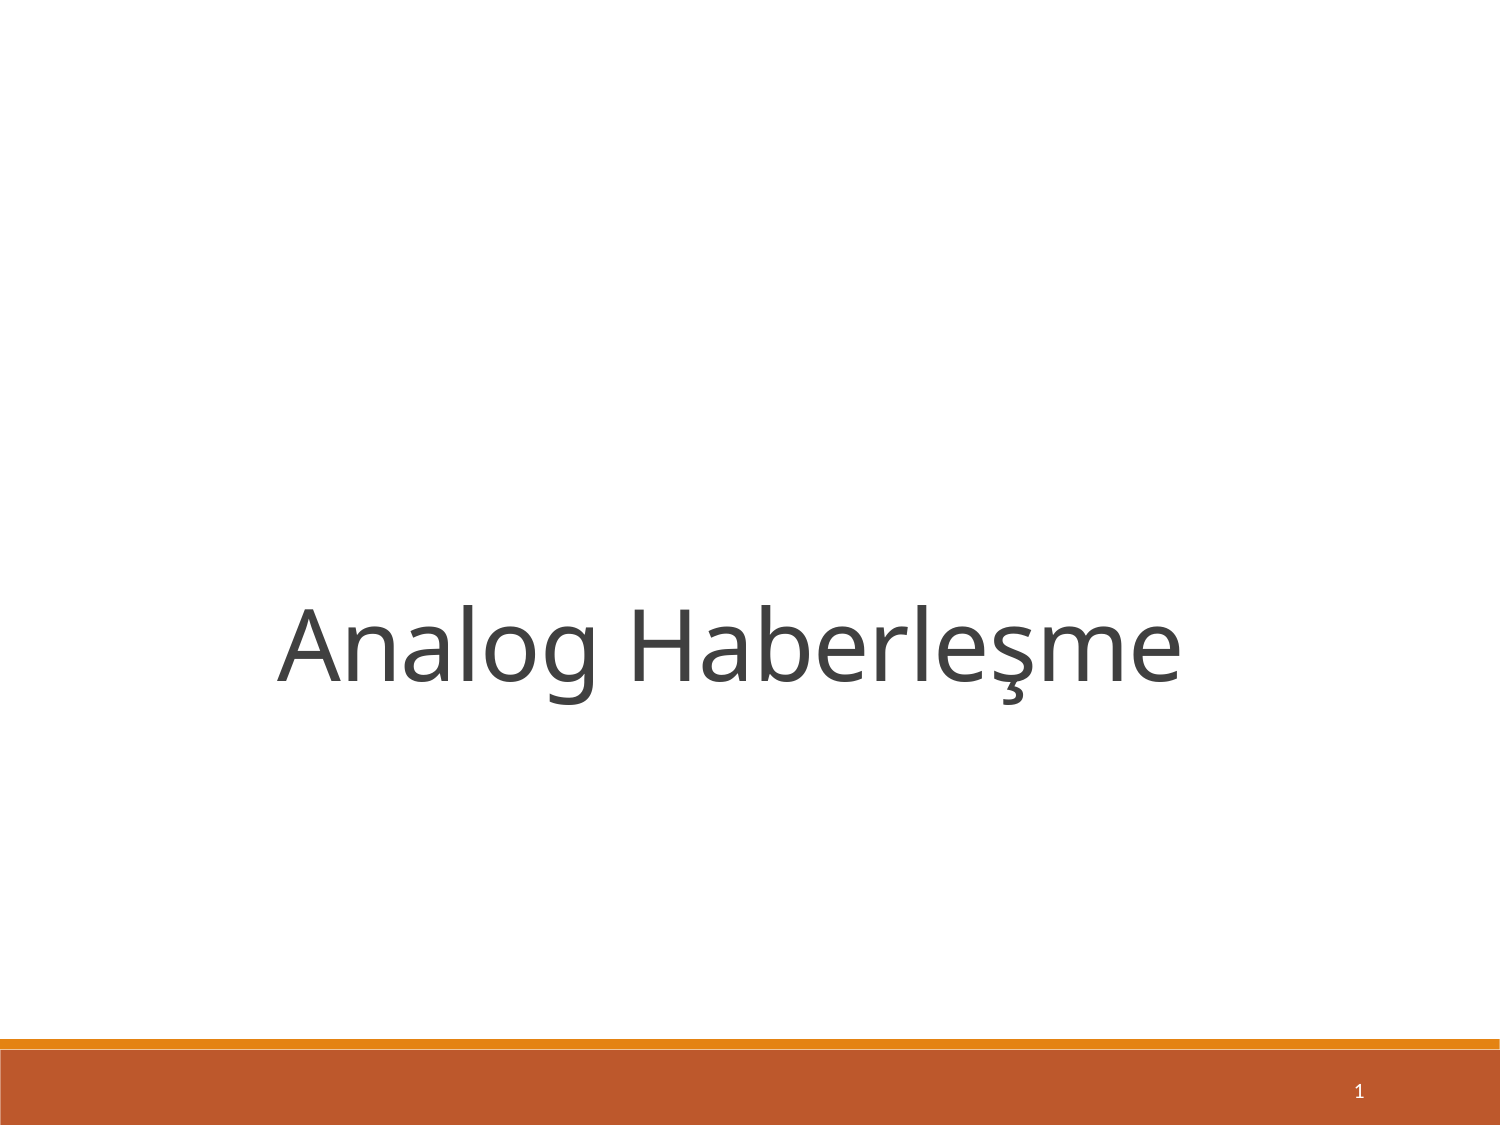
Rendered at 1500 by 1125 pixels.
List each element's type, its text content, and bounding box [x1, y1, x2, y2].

title Analog Haberleşme [262, 124, 1500, 710]
slide_number 1 [1218, 1059, 1380, 1120]
